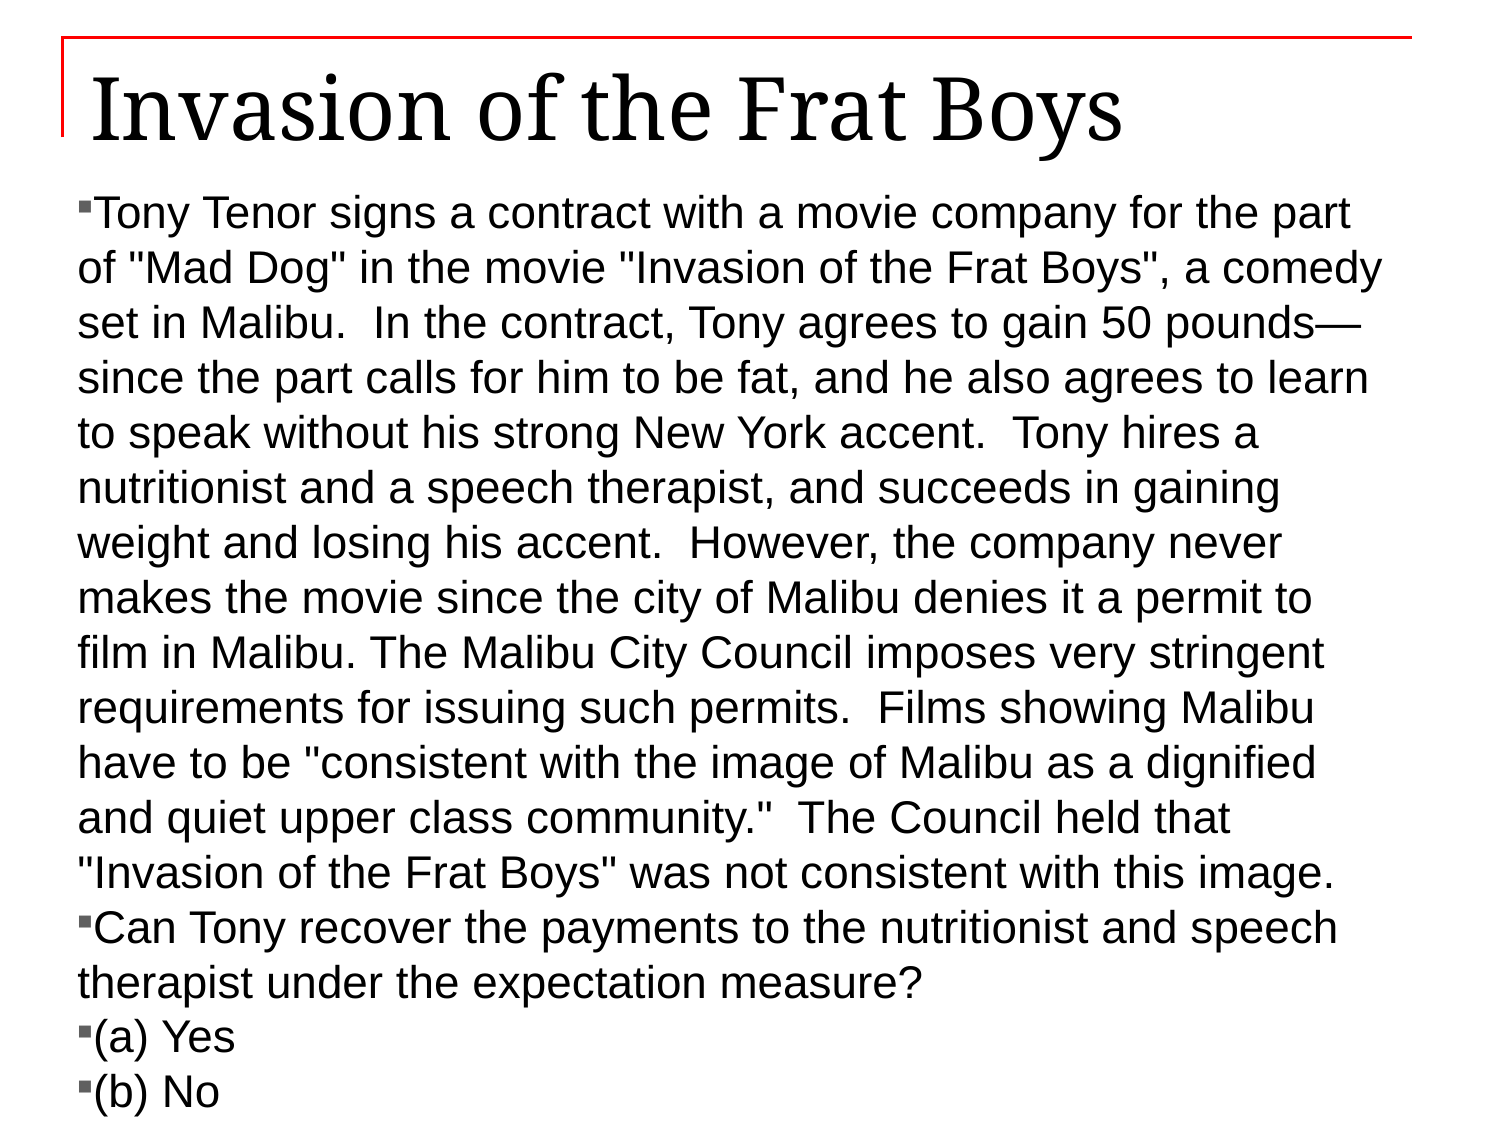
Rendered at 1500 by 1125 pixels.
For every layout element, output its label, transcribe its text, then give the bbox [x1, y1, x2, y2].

title Invasion of the Frat Boys [75, 45, 1425, 233]
list Tony Tenor signs a contract with a movie company for the part of "Mad Dog" in the movie "Invasion of the Frat Boys", a comedy set in Malibu. In the contract, Tony agrees to gain 50 pounds—since the part calls for him to be fat, and he also agrees to learn to speak without his strong New York accent. Tony hires a nutritionist and a speech therapist, and succeeds in gaining weight and losing his accent. However, the company never makes the movie since the city of Malibu denies it a permit to film in Malibu. The Malibu City Council imposes very stringent requirements for issuing such permits. Films showing Malibu have to be "consistent with the image of Malibu as a dignified and quiet upper class community." The Council held that "Invasion of the Frat Boys" was not consistent with this image. Can Tony recover the payments to the nutritionist and speech therapist under the expectation measure? (a) Yes (b) No [62, 174, 1413, 1113]
